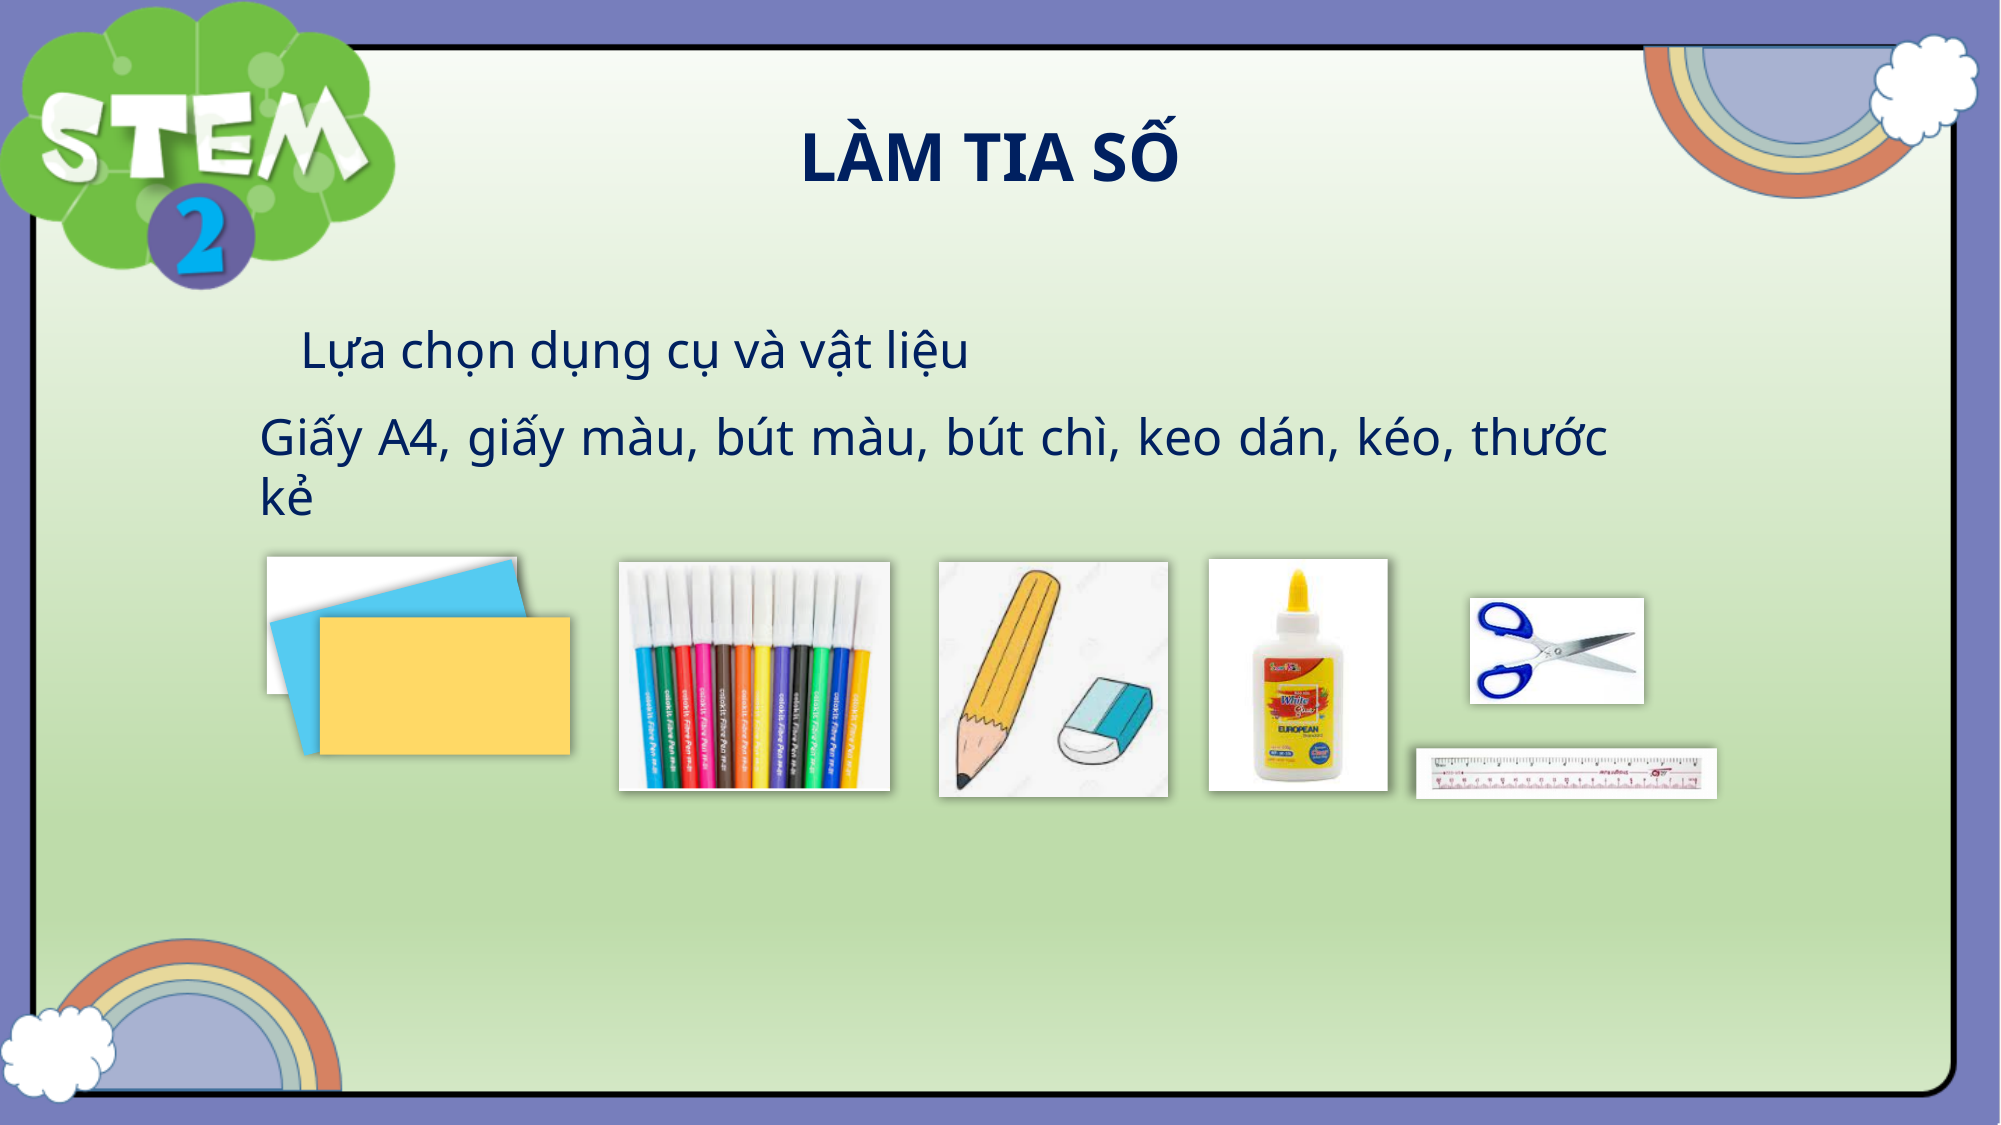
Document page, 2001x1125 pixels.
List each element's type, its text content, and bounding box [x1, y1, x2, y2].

picture [0, 0, 2001, 1125]
text_box Lựa chọn dụng cụ và vật liệu [300, 318, 995, 379]
text_box [266, 643, 280, 695]
text_box [269, 559, 525, 756]
text_box LÀM TIA SỐ [667, 107, 1314, 203]
text_box Giấy A4, giấy màu, bút màu, bút chì, keo dán, kéo, thước kẻ [259, 404, 1610, 525]
text_box [266, 556, 491, 617]
text_box [319, 617, 570, 755]
